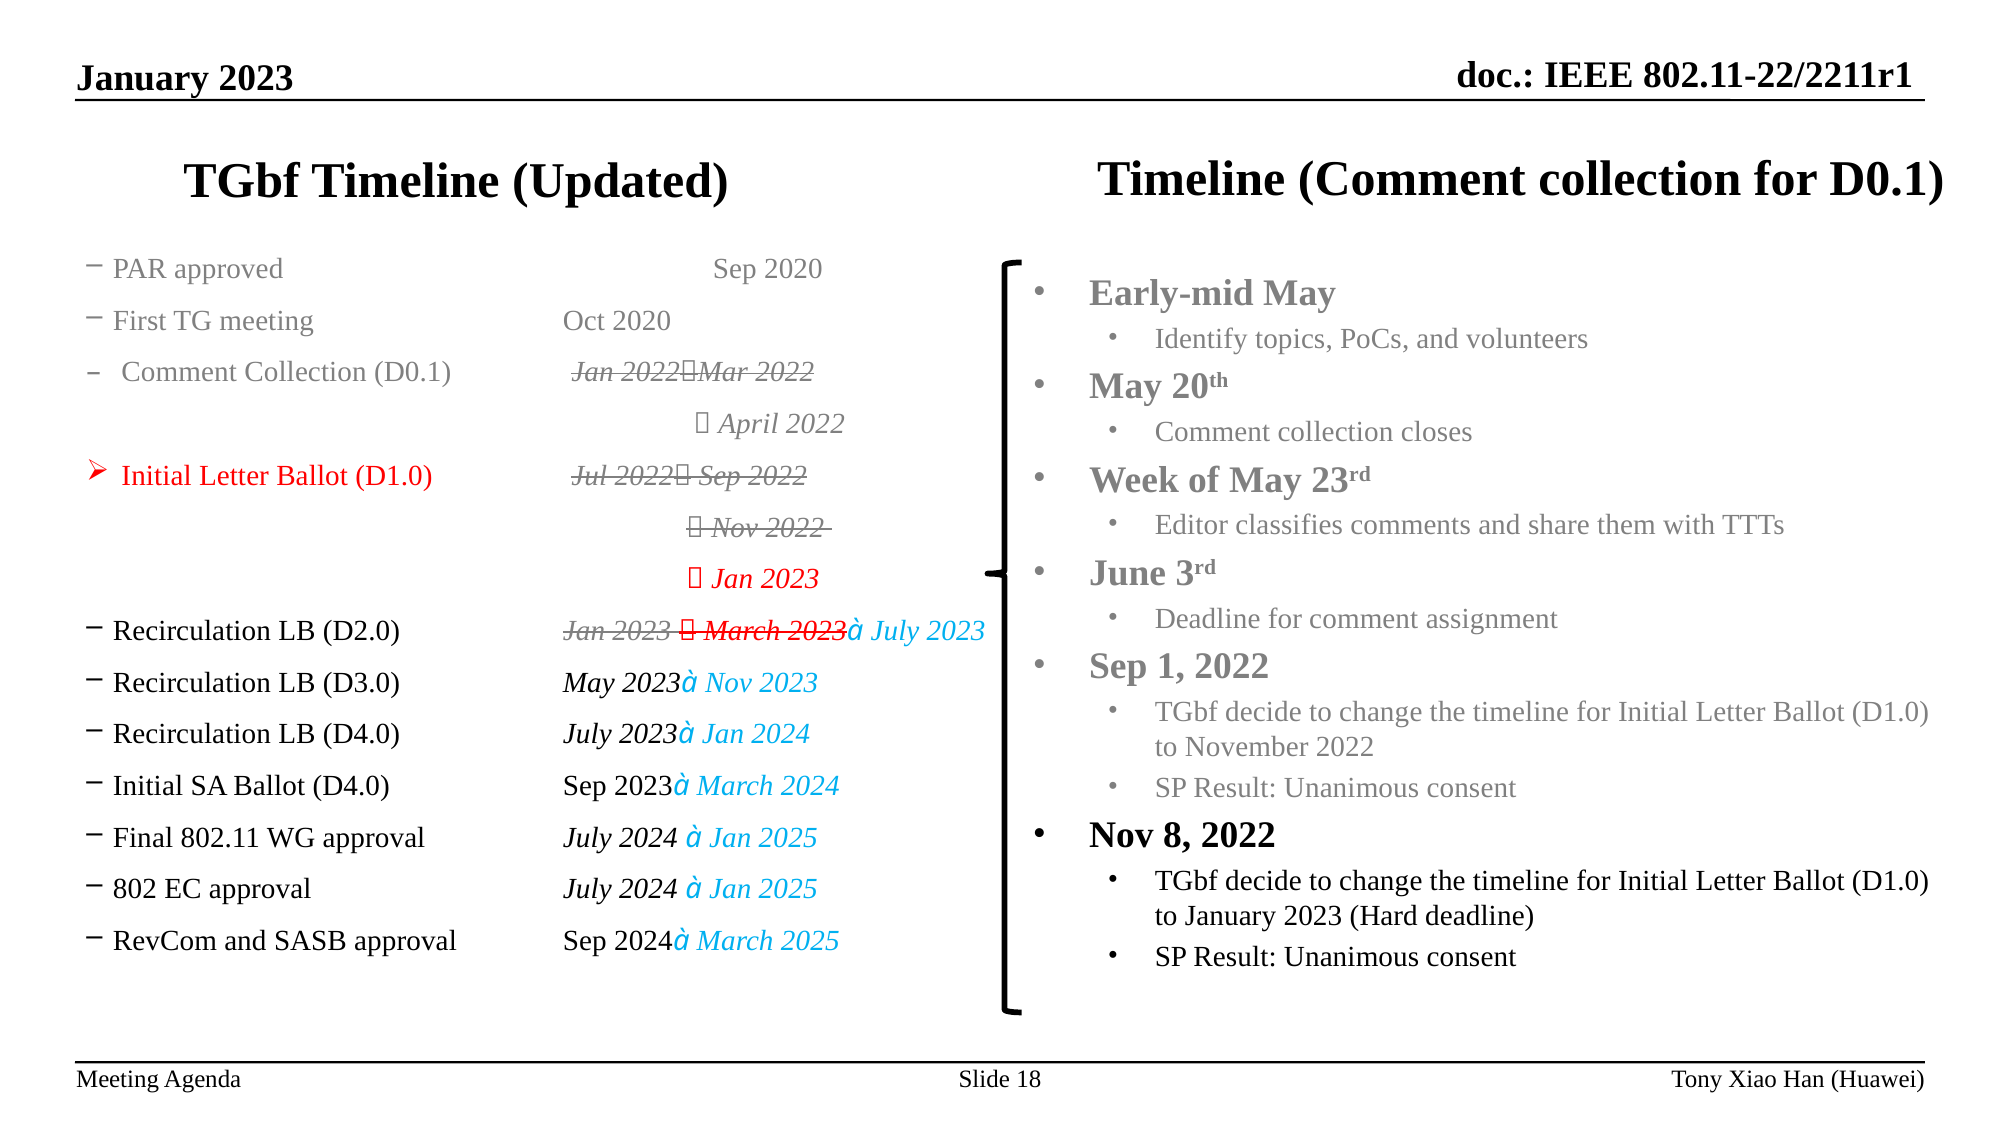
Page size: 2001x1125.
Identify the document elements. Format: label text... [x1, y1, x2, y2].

text_box [987, 262, 1022, 1013]
text_box Early-mid May Identify topics, PoCs, and volunteers May 20th Comment collection closes Week of May 23rd Editor classifies comments and share them with TTTs June 3rd Deadline for comment assignment Sep 1, 2022 TGbf decide to change the timeline for Initial Letter Ballot (D1.0) to November 2022 SP Result: Unanimous consent Nov 8, 2022 TGbf decide to change the timeline for Initial Letter Ballot (D1.0) to January 2023 (Hard deadline) SP Result: Unanimous consent [1021, 262, 1963, 1063]
text_box PAR approved Sep 2020 First TG meeting Oct 2020 Comment Collection (D0.1) Jan 2022Mar 2022  April 2022 Initial Letter Ballot (D1.0) Jul 2022 Sep 2022  Nov 2022  Jan 2023 Recirculation LB (D2.0) Jan 2023  March 2023à July 2023 Recirculation LB (D3.0) May 2023à Nov 2023 Recirculation LB (D4.0) July 2023à Jan 2024 Initial SA Ballot (D4.0) Sep 2023à March 2024 Final 802.11 WG approval July 2024 à Jan 2025 802 EC approval July 2024 à Jan 2025 RevCom and SASB approval Sep 2024à March 2025 [75, 243, 1022, 1051]
text_box Timeline (Comment collection for D0.1) [1067, 141, 1975, 209]
title TGbf Timeline (Updated) [75, 139, 838, 215]
